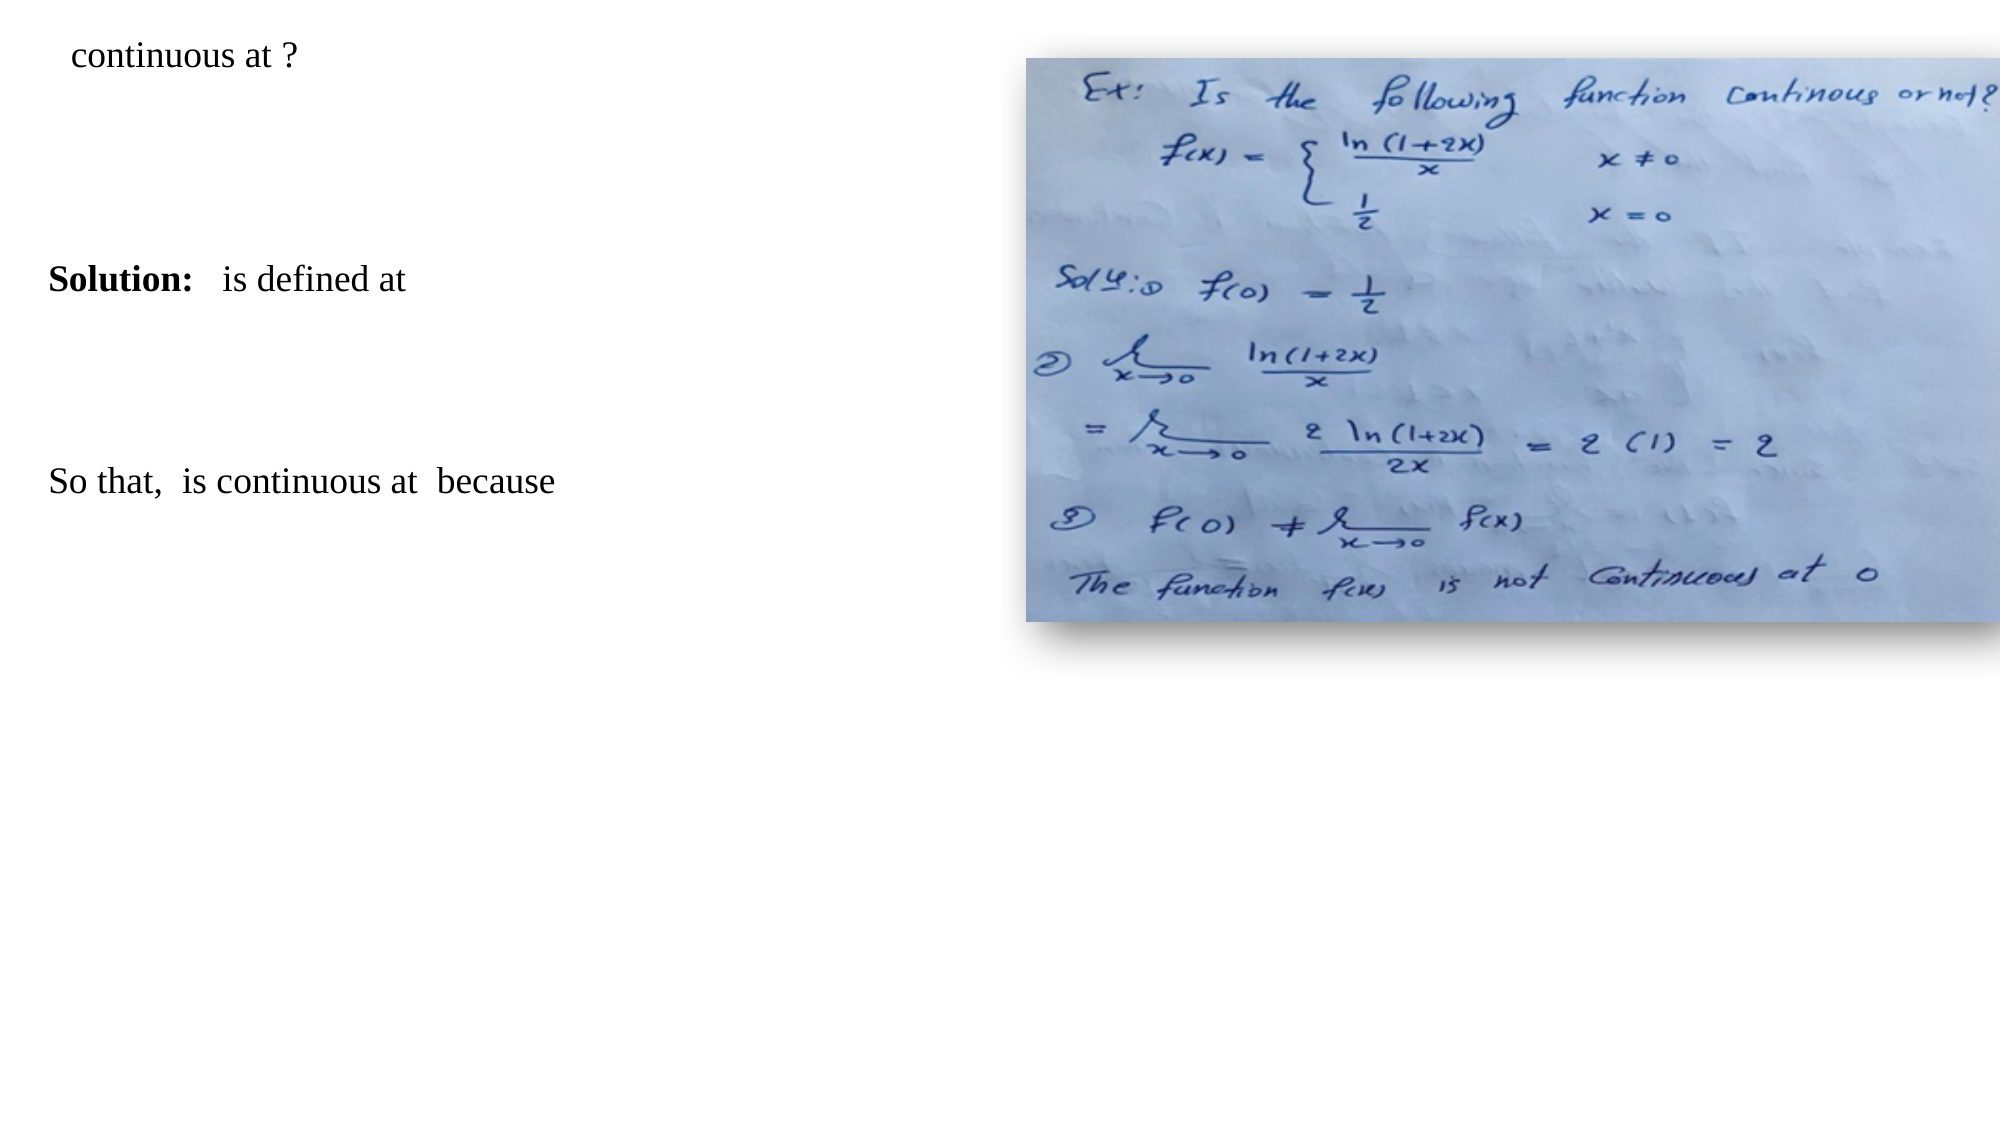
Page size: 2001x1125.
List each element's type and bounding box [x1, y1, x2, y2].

picture [1025, 58, 2000, 622]
